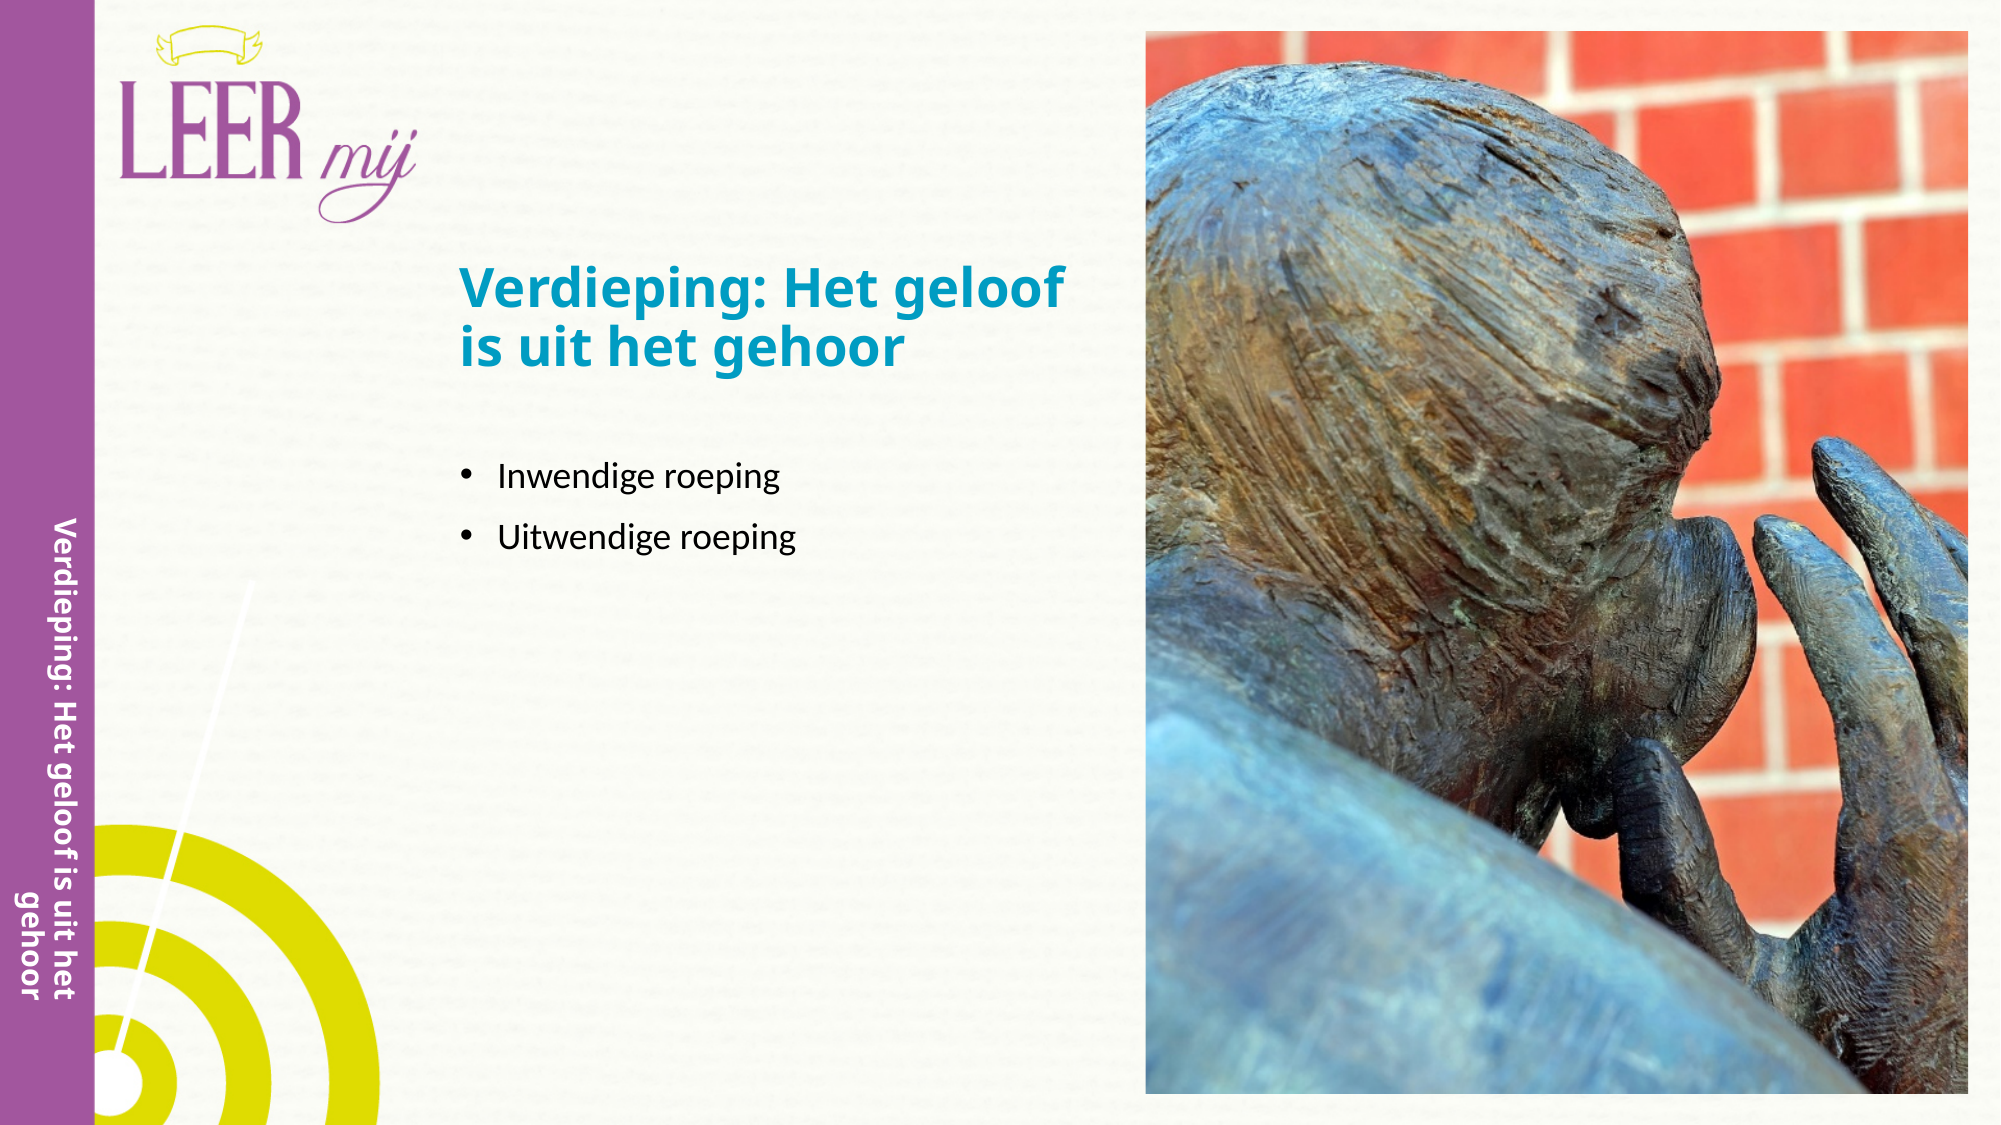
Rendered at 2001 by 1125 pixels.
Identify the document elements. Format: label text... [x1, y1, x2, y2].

list Verdieping: Het geloof is uit het gehoor [7, 503, 89, 1094]
list Inwendige roeping Uitwendige roeping [444, 448, 1105, 968]
title Verdieping: Het geloof is uit het gehoor [444, 229, 1102, 386]
picture [0, 0, 2001, 1125]
